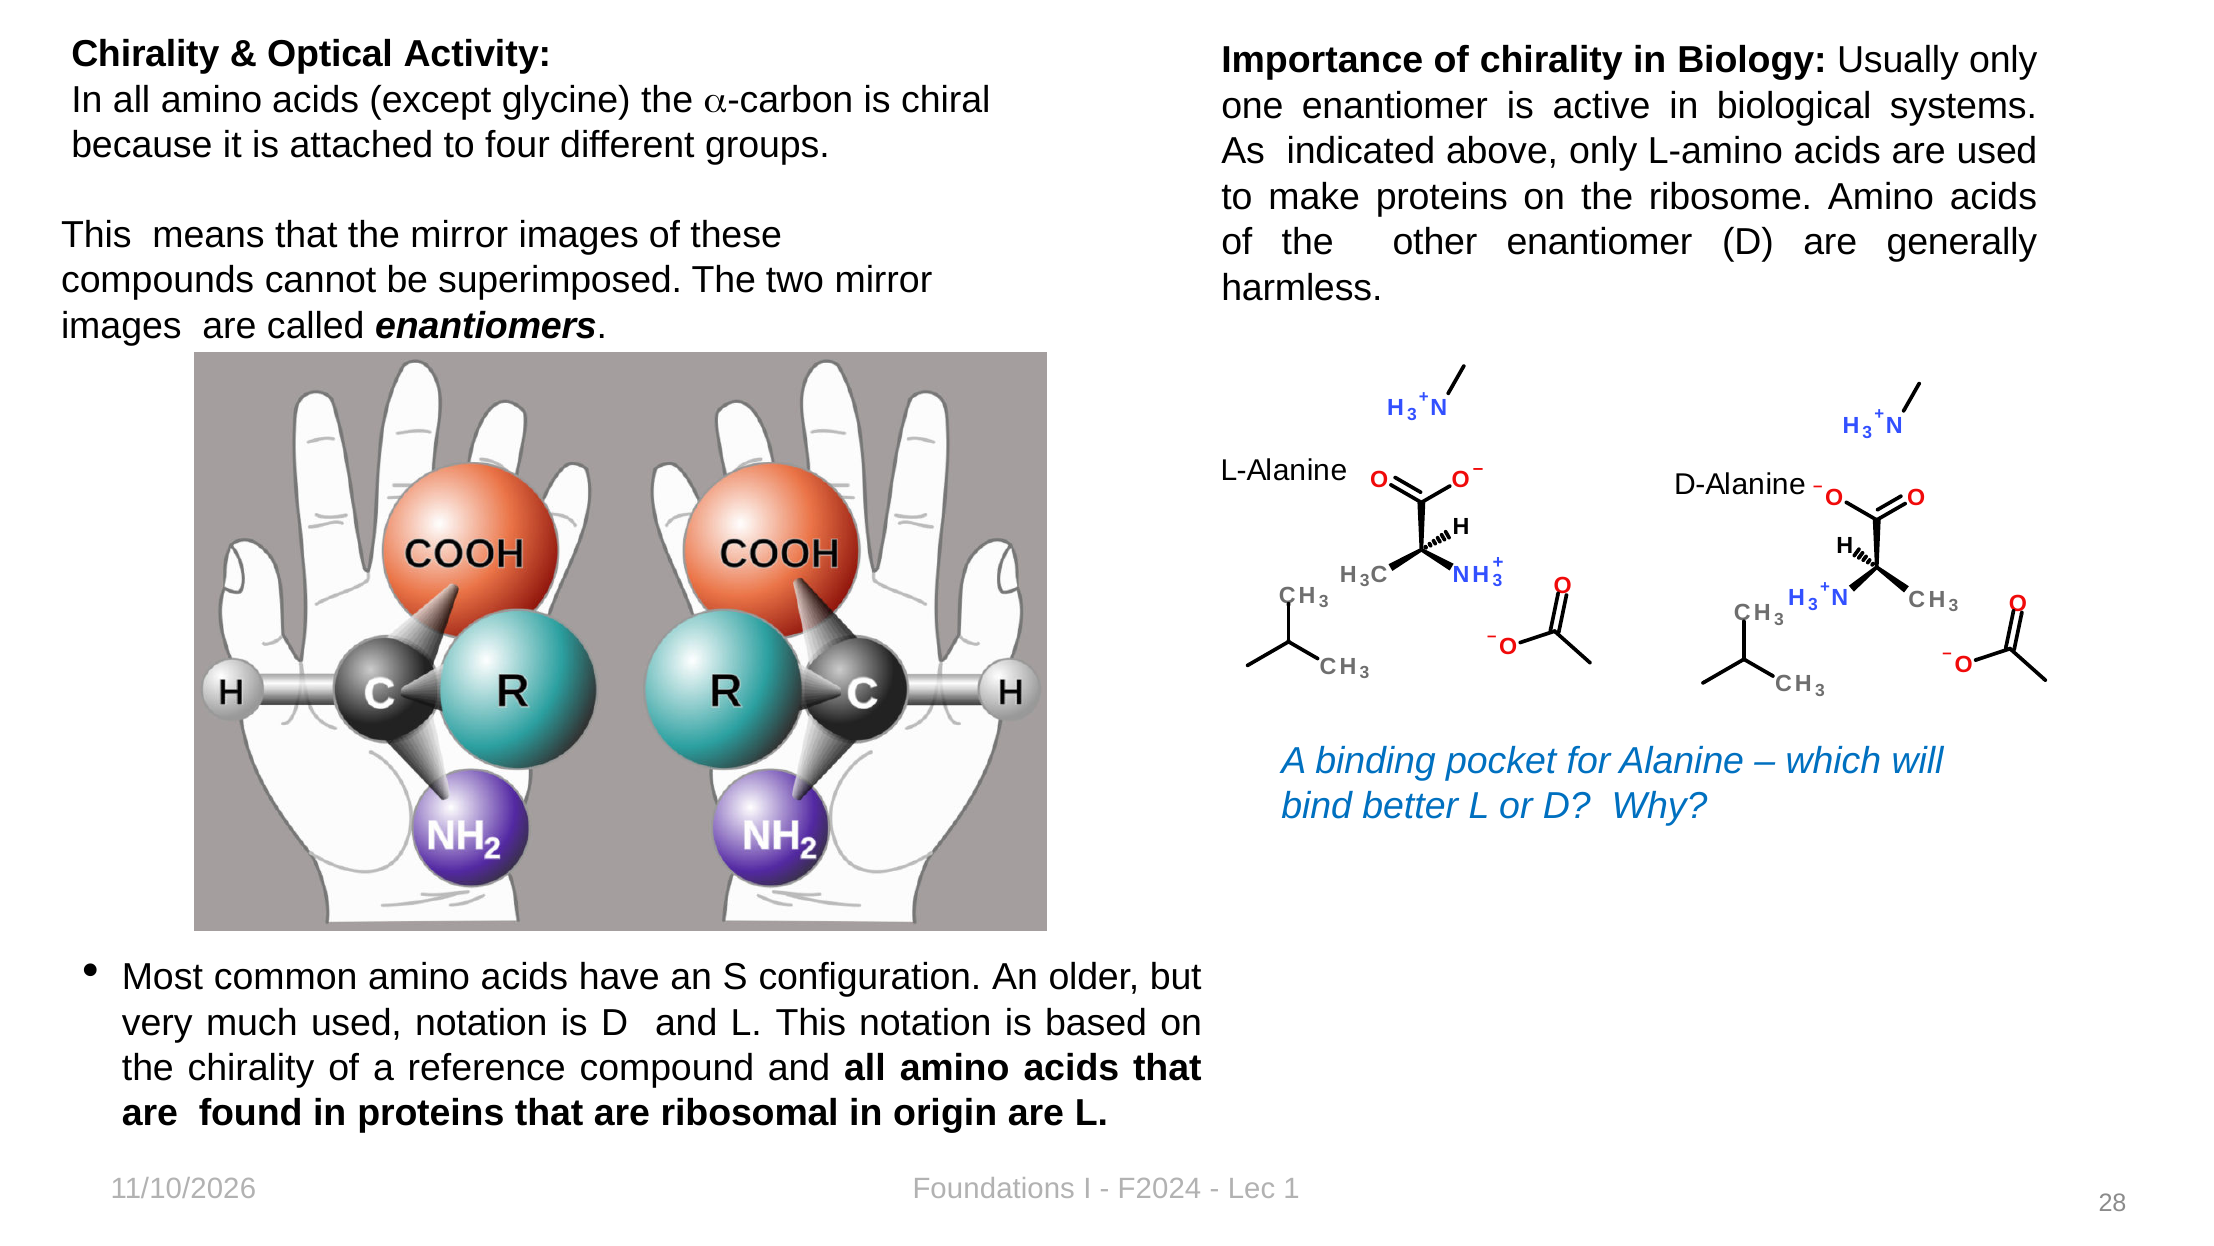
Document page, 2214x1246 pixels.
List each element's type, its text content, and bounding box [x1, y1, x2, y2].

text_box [1219, 347, 2064, 711]
slide_number 28 [2079, 1187, 2127, 1217]
footer Foundations I - F2024 - Lec 1 [756, 1153, 1458, 1221]
text_box Importance of chirality in Biology: Usually only one enantiomer is active in biological systems. As indicated above, only L-amino acids are used to make proteins on the ribosome. Amino acids of the other enantiomer (D) are generally harmless. [1219, 33, 2038, 308]
picture [194, 352, 1047, 931]
text_box This means that the mirror images of these compounds cannot be superimposed. The two mirror images are called enantiomers. [44, 201, 995, 353]
text_box A binding pocket for Alanine – which will bind better L or D? Why? [1266, 728, 2037, 834]
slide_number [110, 1153, 628, 1221]
text_box Chirality & Optical Activity: In all amino acids (except glycine) the -carbon is chiral because it is attached to four different groups. [69, 9, 1142, 166]
text_box Most common amino acids have an S configuration. An older, but very much used, notation is D and L. This notation is based on the chirality of a reference compound and all amino acids that are found in proteins that are ribosomal in origin are L. [67, 944, 1218, 1141]
